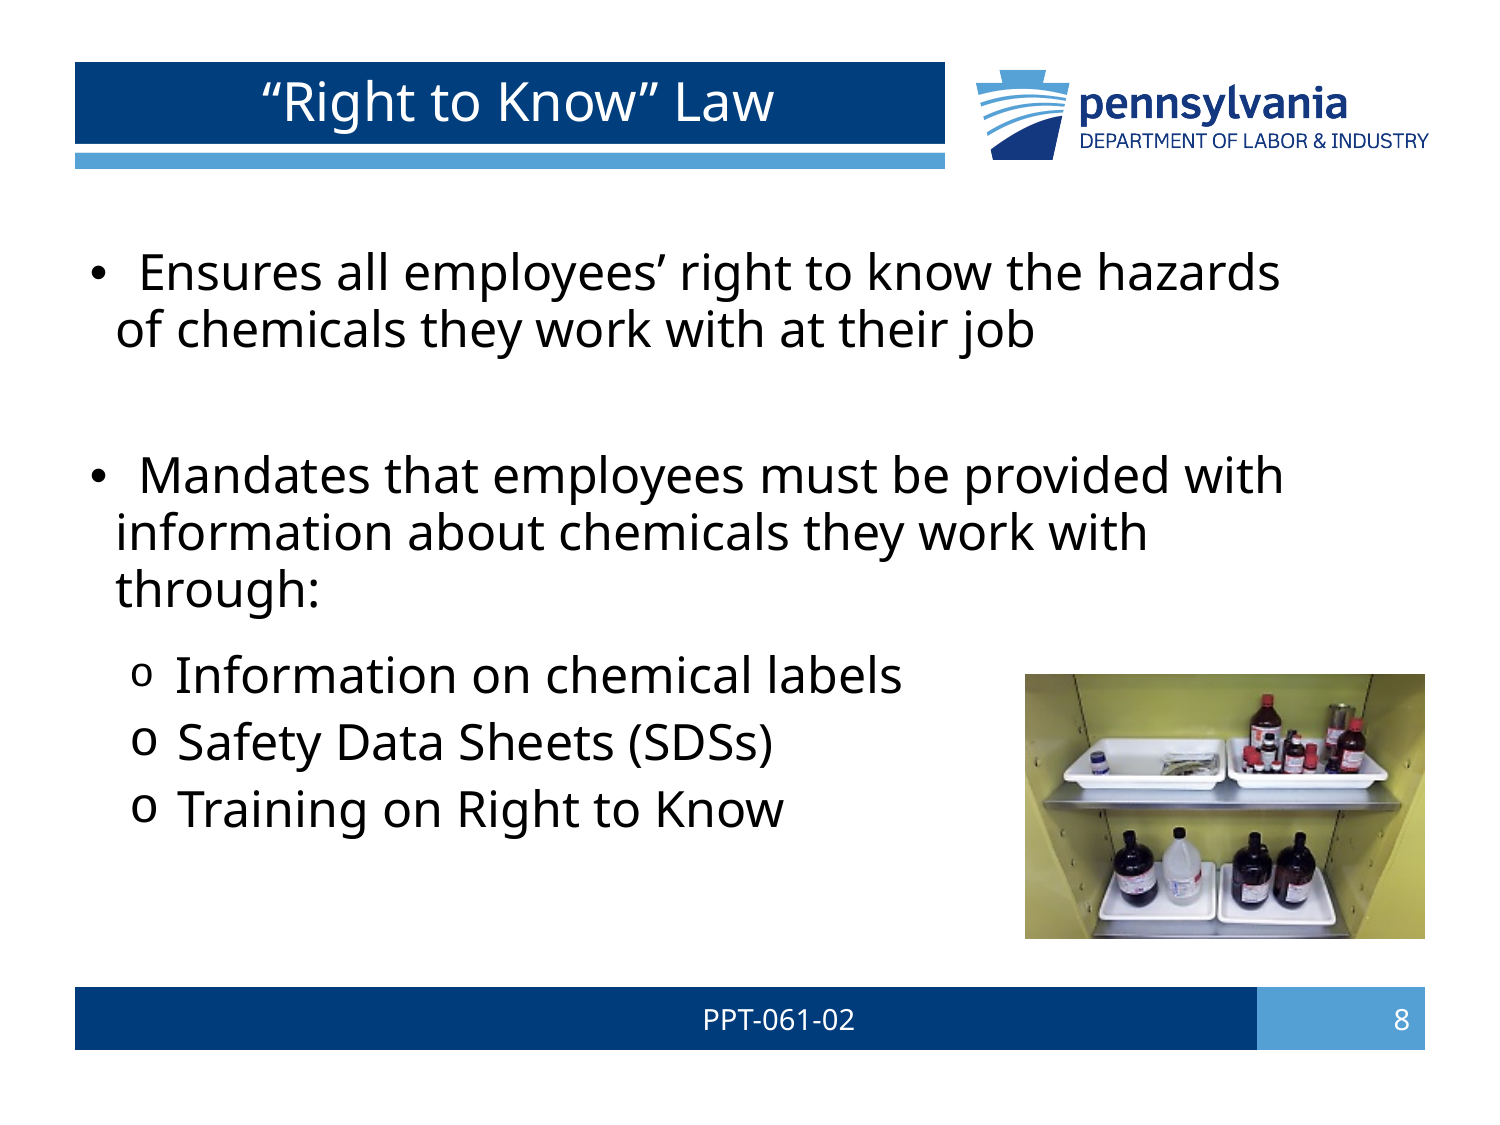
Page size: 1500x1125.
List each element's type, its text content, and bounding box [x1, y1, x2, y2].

picture [74, 62, 1430, 170]
text_box Ensures all employees’ right to know the hazards of chemicals they work with at their job Mandates that employees must be provided with information about chemicals they work with through: Information on chemical labels Safety Data Sheets (SDSs) Training on Right to Know [74, 237, 1413, 939]
picture [1024, 674, 1426, 940]
picture [74, 987, 1426, 1051]
